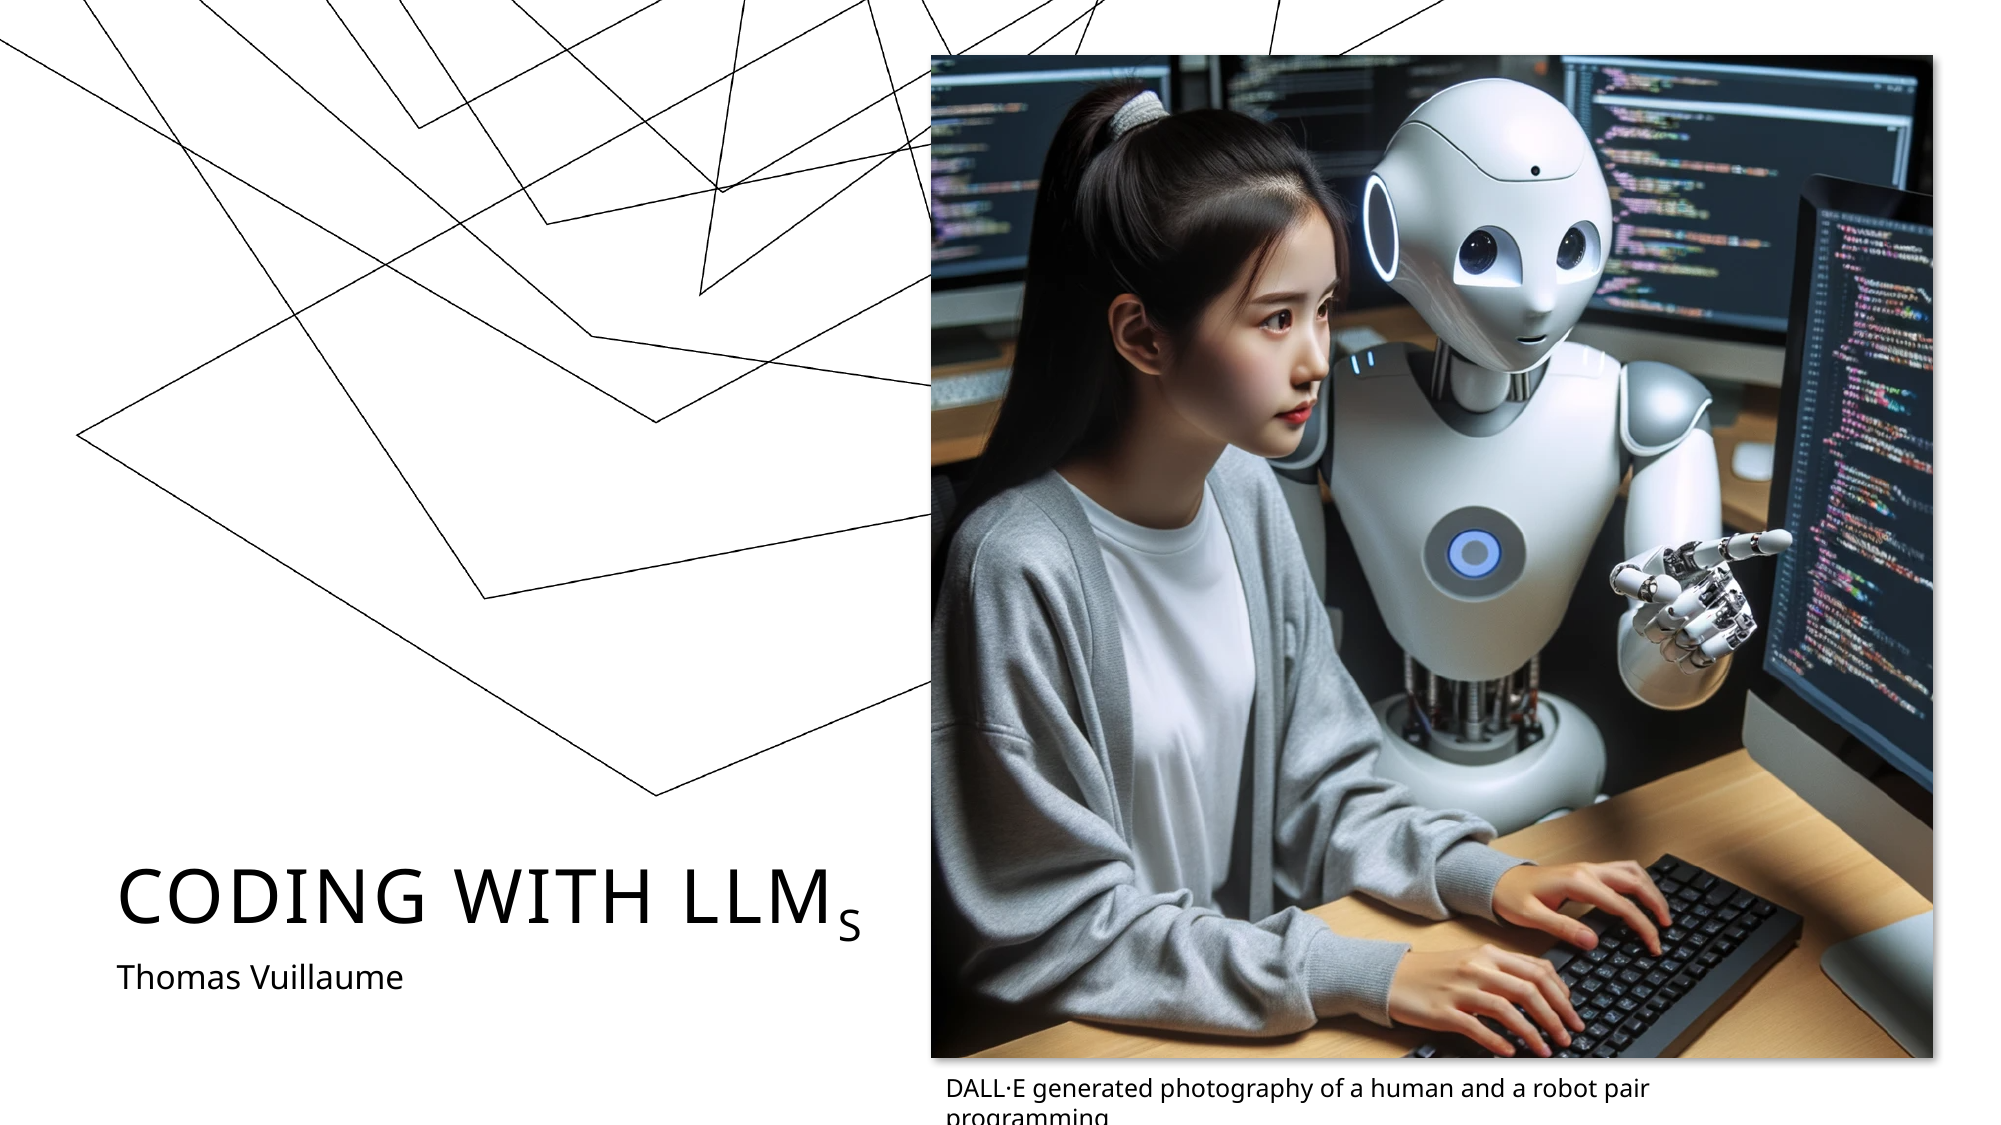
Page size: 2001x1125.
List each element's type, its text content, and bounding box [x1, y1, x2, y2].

text_box DALL·E generated photography of a human and a robot pair programming [930, 1065, 1814, 1125]
title Coding with LLMs [101, 764, 913, 949]
subtitle Thomas Vuillaume [101, 949, 913, 1015]
picture [0, 0, 1933, 1059]
